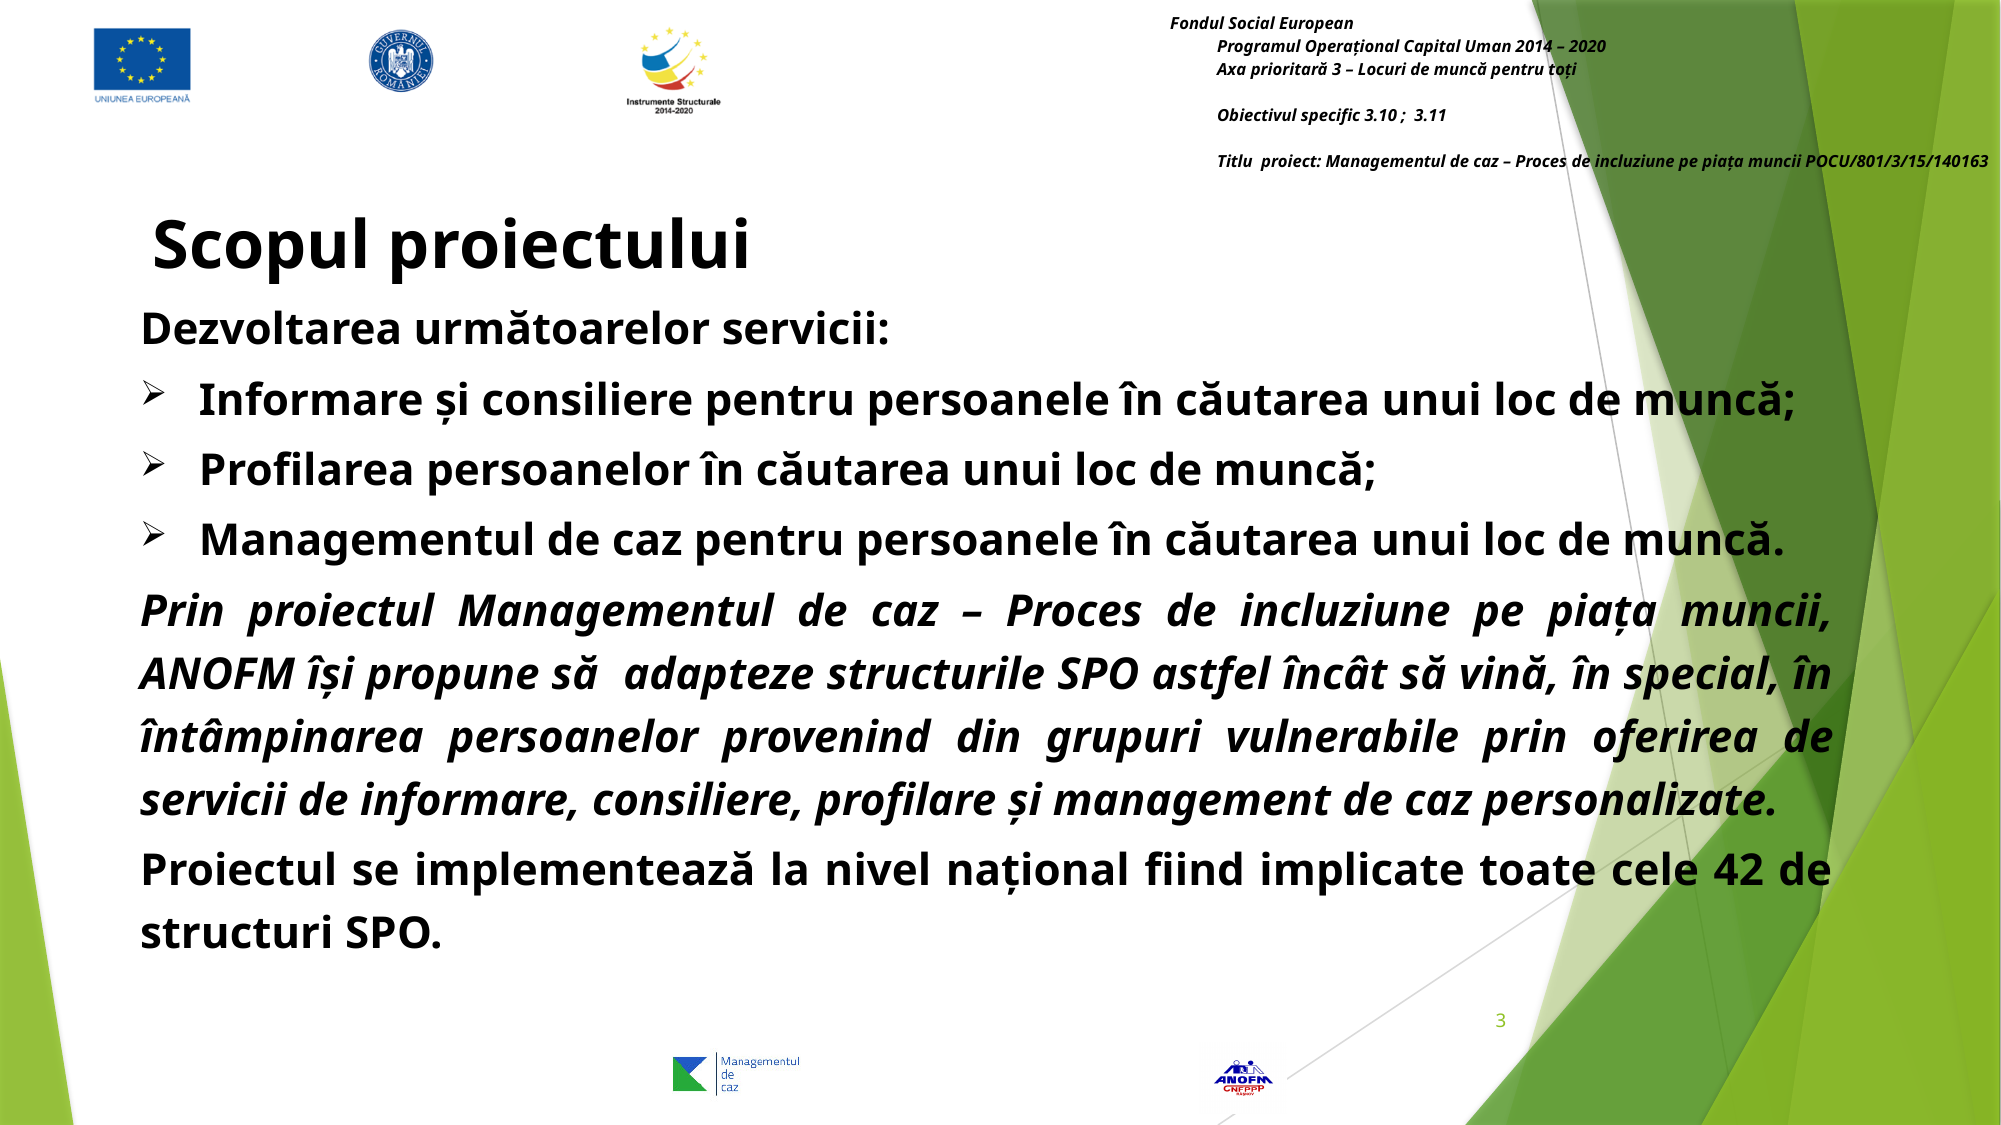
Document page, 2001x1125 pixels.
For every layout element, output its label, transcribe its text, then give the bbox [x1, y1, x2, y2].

picture [1199, 1042, 1287, 1114]
picture [662, 1044, 801, 1103]
list Dezvoltarea următoarelor servicii: Informare și consiliere pentru persoanele în căutarea unui loc de muncă; Profilarea persoanelor în căutarea unui loc de muncă; Managementul de caz pentru persoanele în căutarea unui loc de muncă. Prin proiectul Managementul de caz – Proces de incluziune pe piața muncii, ANOFM își propune să adapteze structurile SPO astfel încât să vină, în special, în întâmpinarea persoanelor provenind din grupuri vulnerabile prin oferirea de servicii de informare, consiliere, profilare și management de caz personalizate. Proiectul se implementează la nivel național fiind implicate toate cele 42 de structuri SPO. [125, 236, 1851, 1013]
picture [0, 5, 801, 127]
slide_number 3 [1409, 991, 1522, 1051]
title Scopul proiectului [137, 194, 1863, 354]
